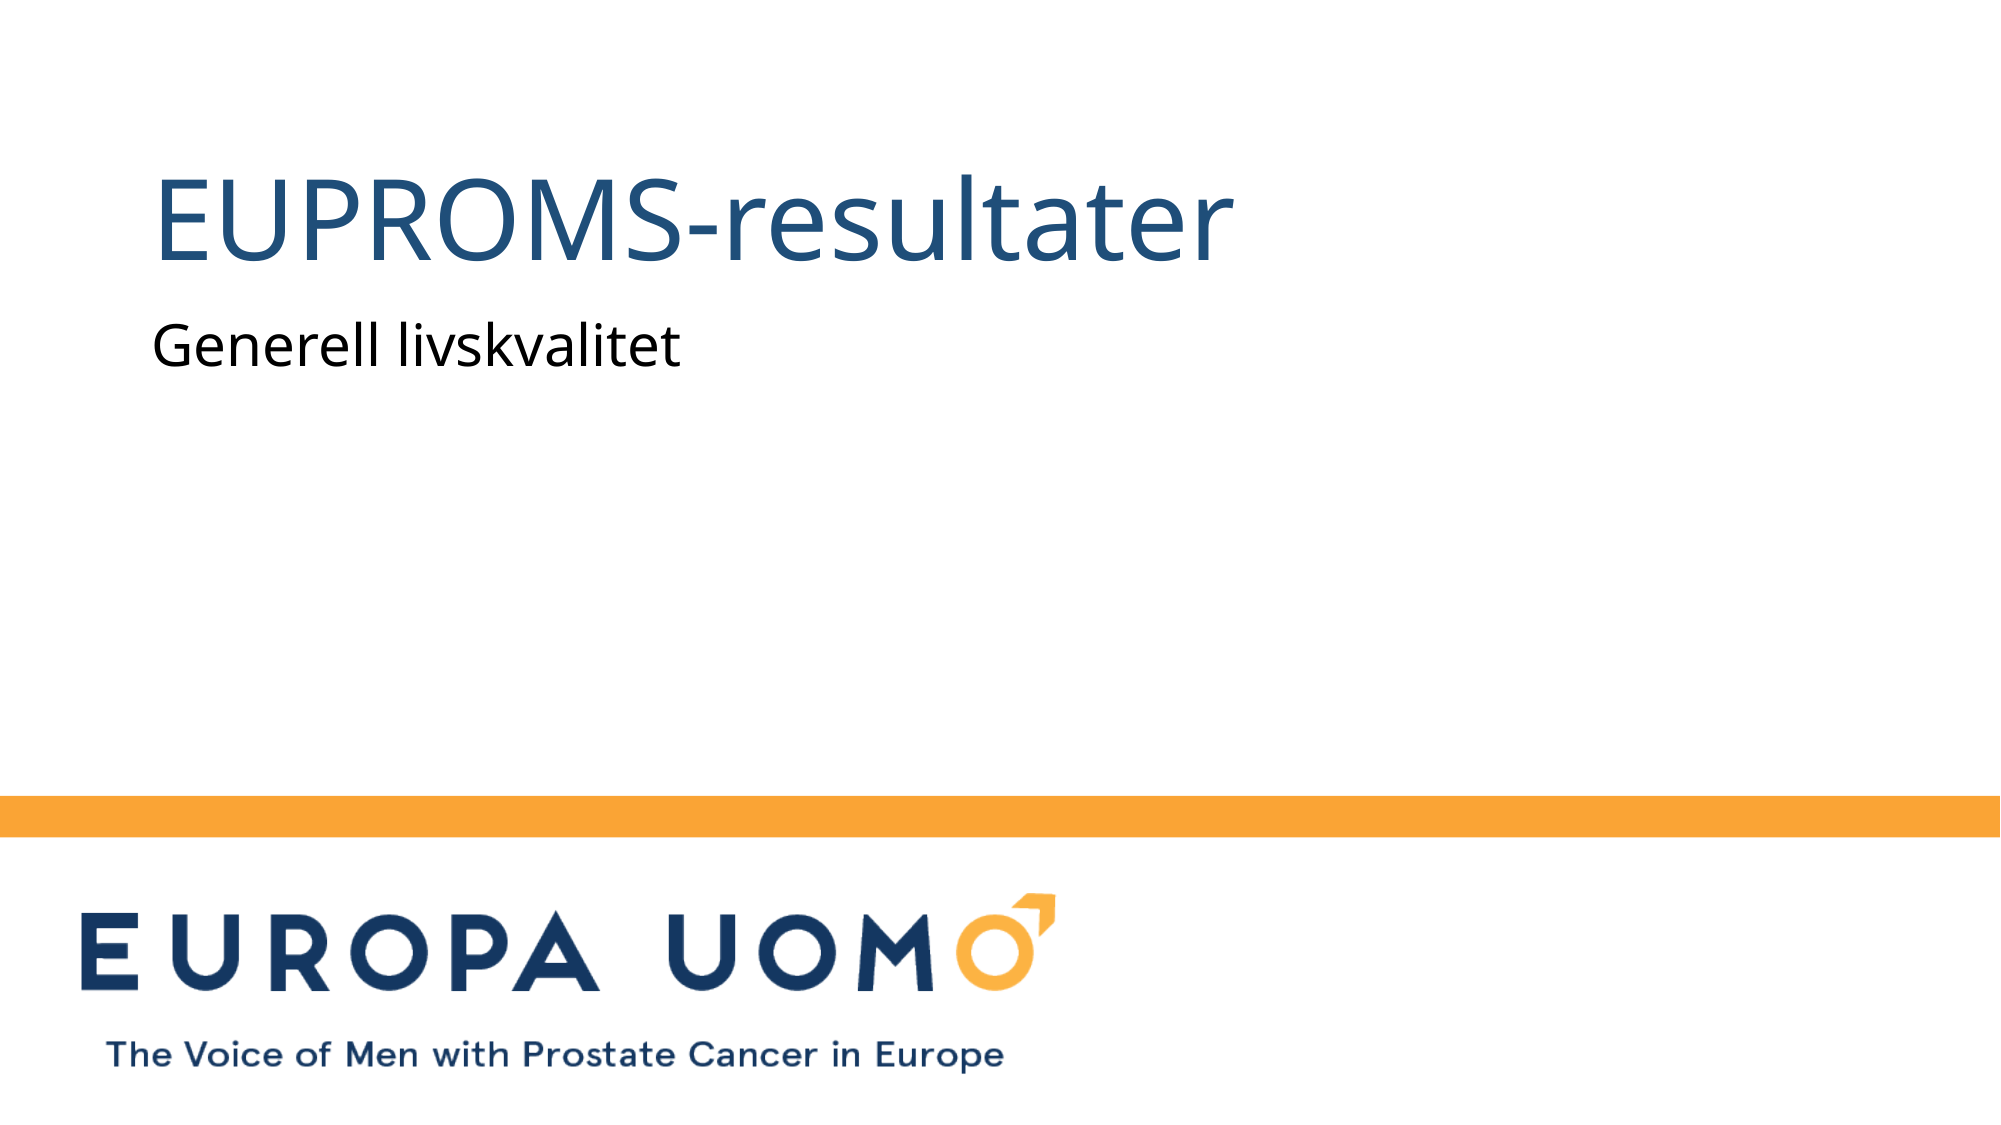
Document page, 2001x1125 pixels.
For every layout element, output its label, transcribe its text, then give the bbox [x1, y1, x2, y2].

text_box EUPROMS-resultater Generell livskvalitet [136, 140, 1278, 386]
picture [53, 893, 1057, 1077]
text_box [0, 795, 2000, 838]
